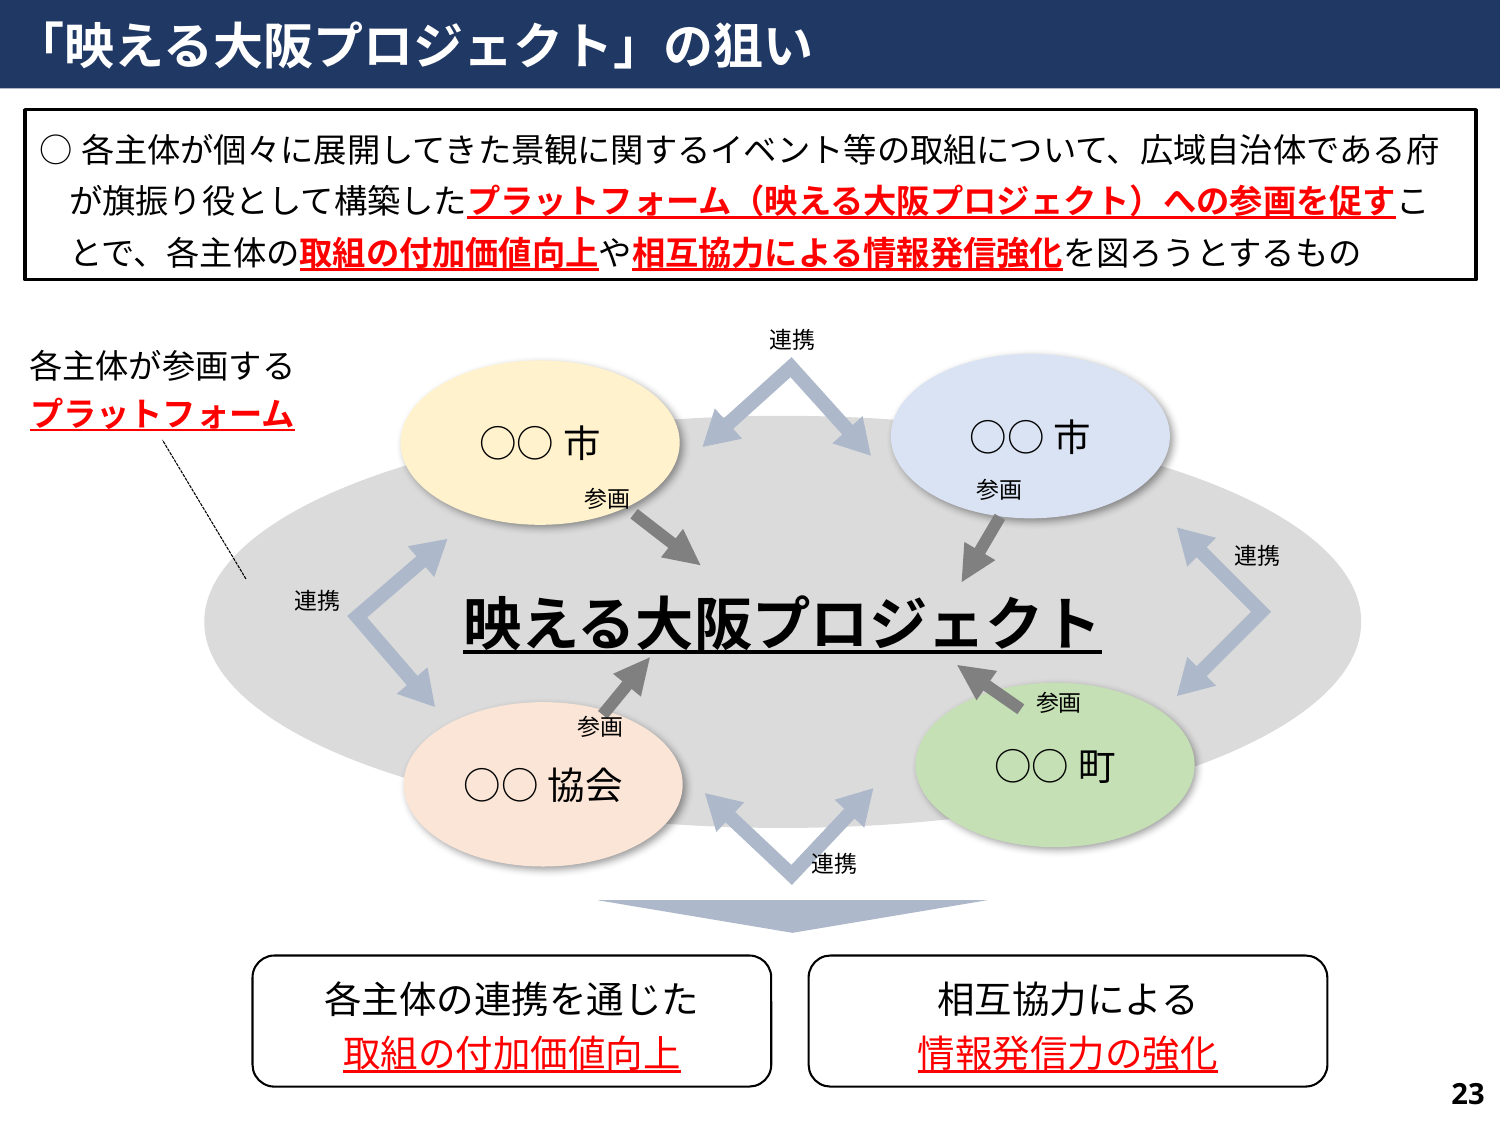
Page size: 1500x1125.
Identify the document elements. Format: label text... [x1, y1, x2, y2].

text_box 各主体の連携を通じた 取組の付加価値向上 [251, 954, 773, 1088]
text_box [204, 317, 1362, 886]
text_box 相互協力による 情報発信力の強化 [807, 954, 1329, 1088]
text_box [597, 899, 988, 934]
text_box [162, 434, 246, 579]
text_box 「映える大阪プロジェクト」の狙い [0, 0, 1500, 89]
text_box ○各主体が個々に展開してきた景観に関するイベント等の取組について、広域自治体である府が旗振り役として構築したプラットフォーム（映える大阪プロジェクト）への参画を促すことで、各主体の取組の付加価値向上や相互協力による情報発信強化を図ろうとするもの [24, 109, 1476, 280]
text_box 各主体が参画する プラットフォーム [14, 329, 204, 440]
slide_number 23 [1162, 1065, 1500, 1125]
